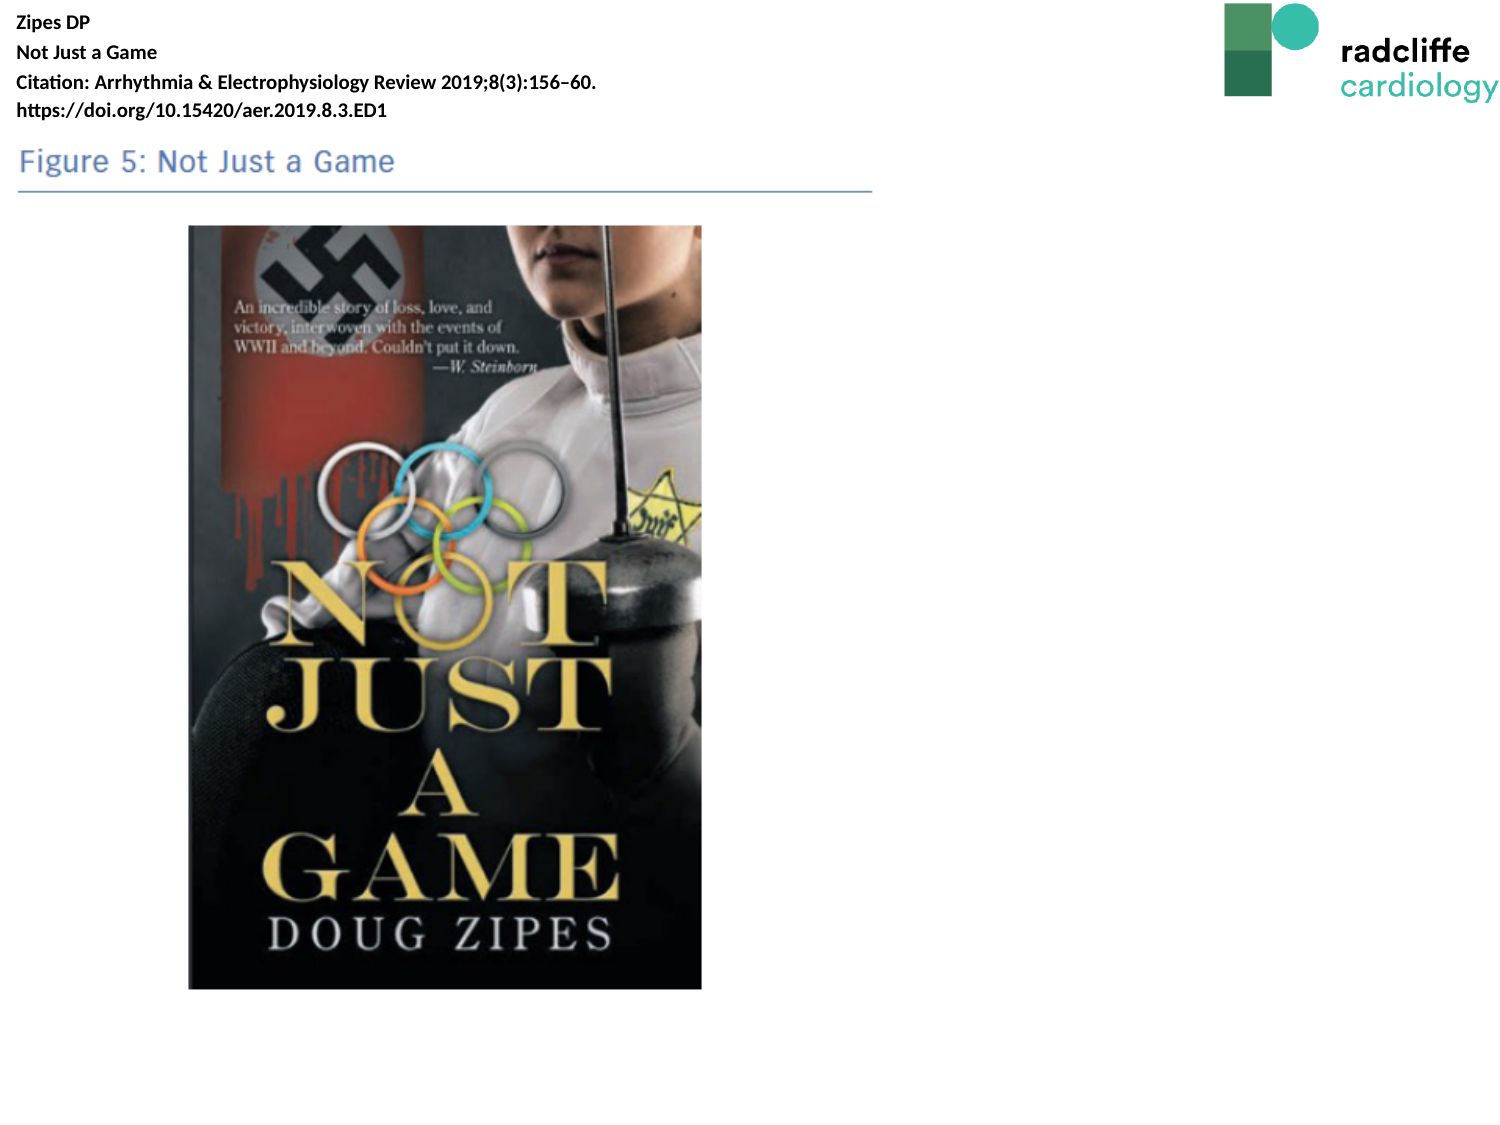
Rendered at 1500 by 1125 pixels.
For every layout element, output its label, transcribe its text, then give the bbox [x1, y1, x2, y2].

text_box Citation: Arrhythmia & Electrophysiology Review 2019;8(3):156–60. [1, 60, 1224, 89]
picture [1224, 1, 1499, 104]
text_box Zipes DP [1, 1, 939, 31]
picture [1, 124, 899, 1021]
text_box Not Just a Game [1, 31, 1224, 60]
text_box https://doi.org/10.15420/aer.2019.8.3.ED1 [1, 89, 1500, 129]
